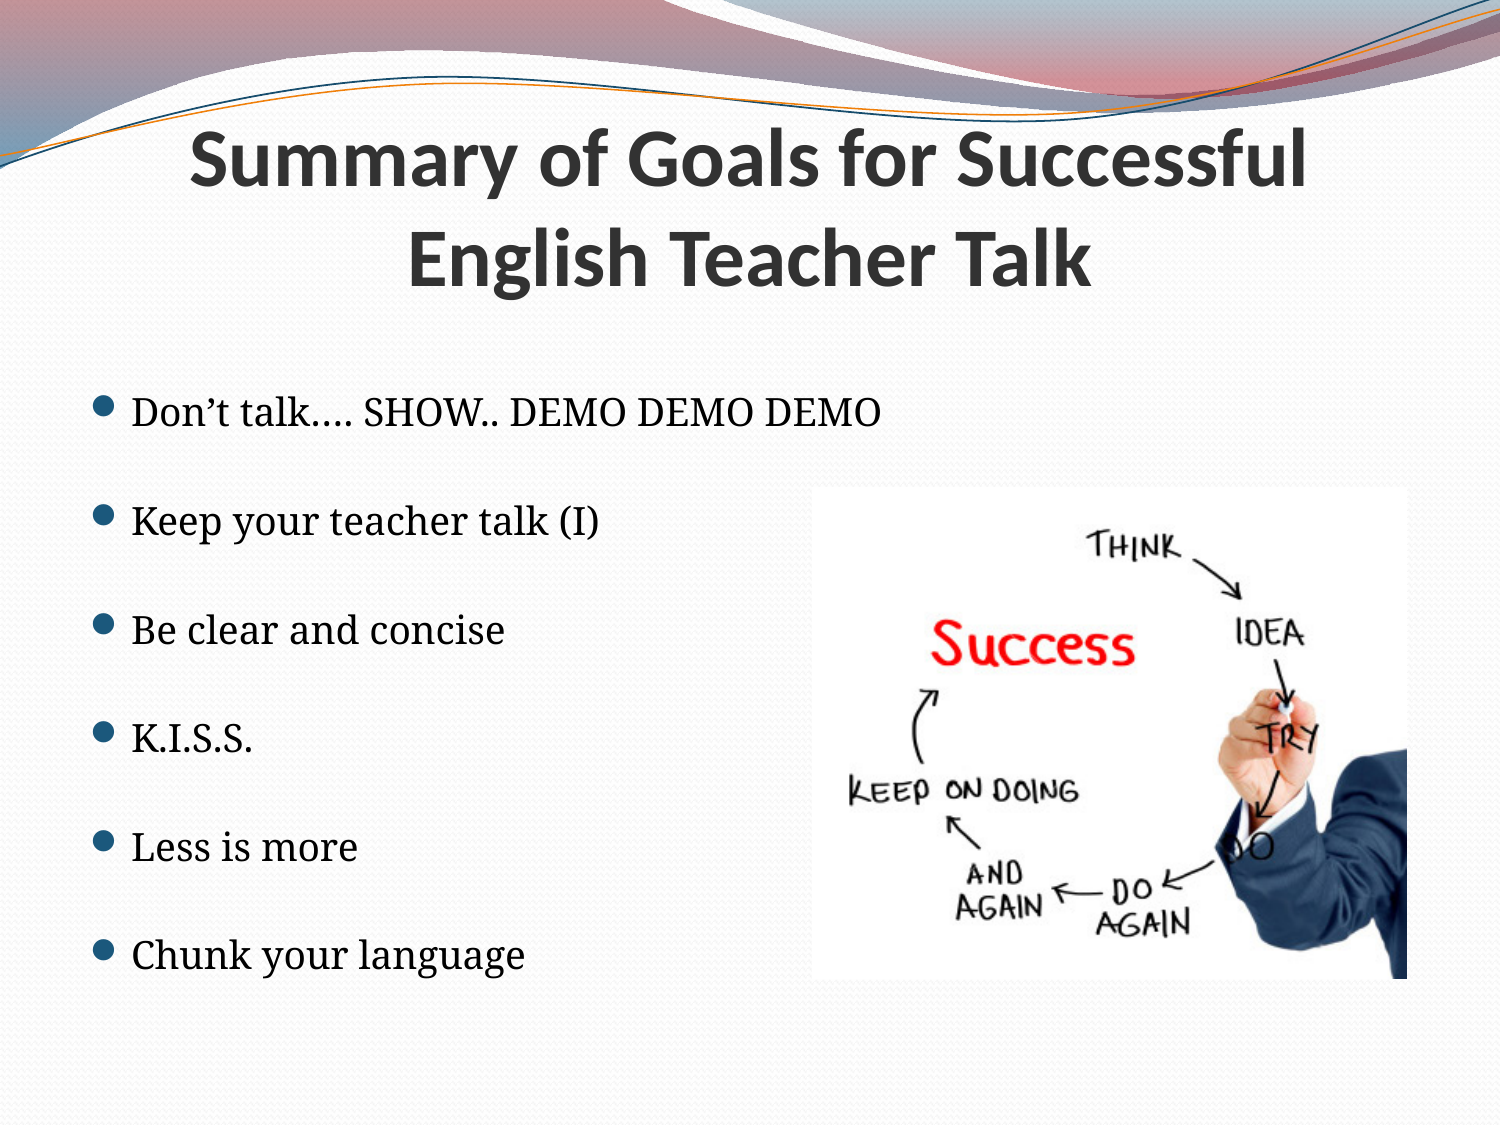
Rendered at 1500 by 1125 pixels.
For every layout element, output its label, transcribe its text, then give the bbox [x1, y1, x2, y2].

list Don’t talk…. SHOW.. DEMO DEMO DEMO Keep your teacher talk (I) Be clear and concise K.I.S.S. Less is more Chunk your language [75, 317, 1425, 988]
title Summary of Goals for Successful English Teacher Talk [75, 115, 1425, 303]
picture [812, 487, 1407, 979]
